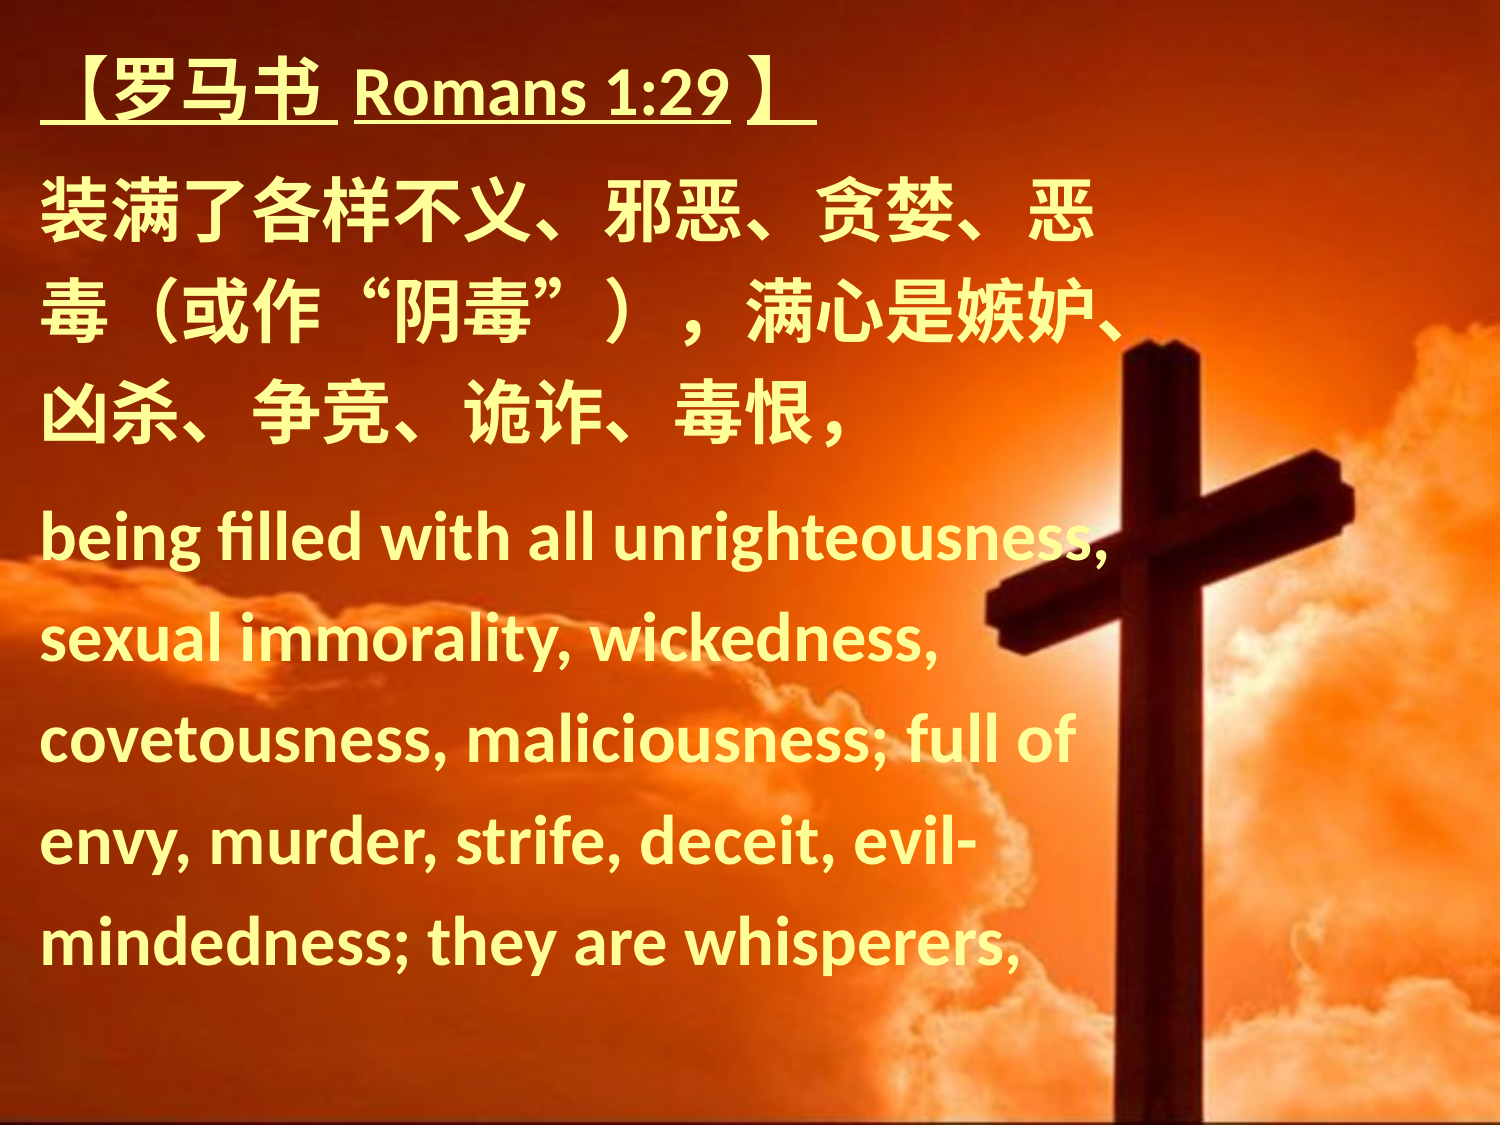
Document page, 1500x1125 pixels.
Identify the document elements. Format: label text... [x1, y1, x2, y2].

picture [0, 0, 1500, 1125]
list 【罗马书 Romans 1:29】 装满了各样不义、邪恶、贪婪、恶毒（或作“阴毒”），满心是嫉妒、凶杀、争竞、诡诈、毒恨， being filled with all unrighteousness, sexual immorality, wickedness, covetousness, maliciousness; full of envy, murder, strife, deceit, evil-mindedness; they are whisperers, [24, 20, 1135, 1098]
